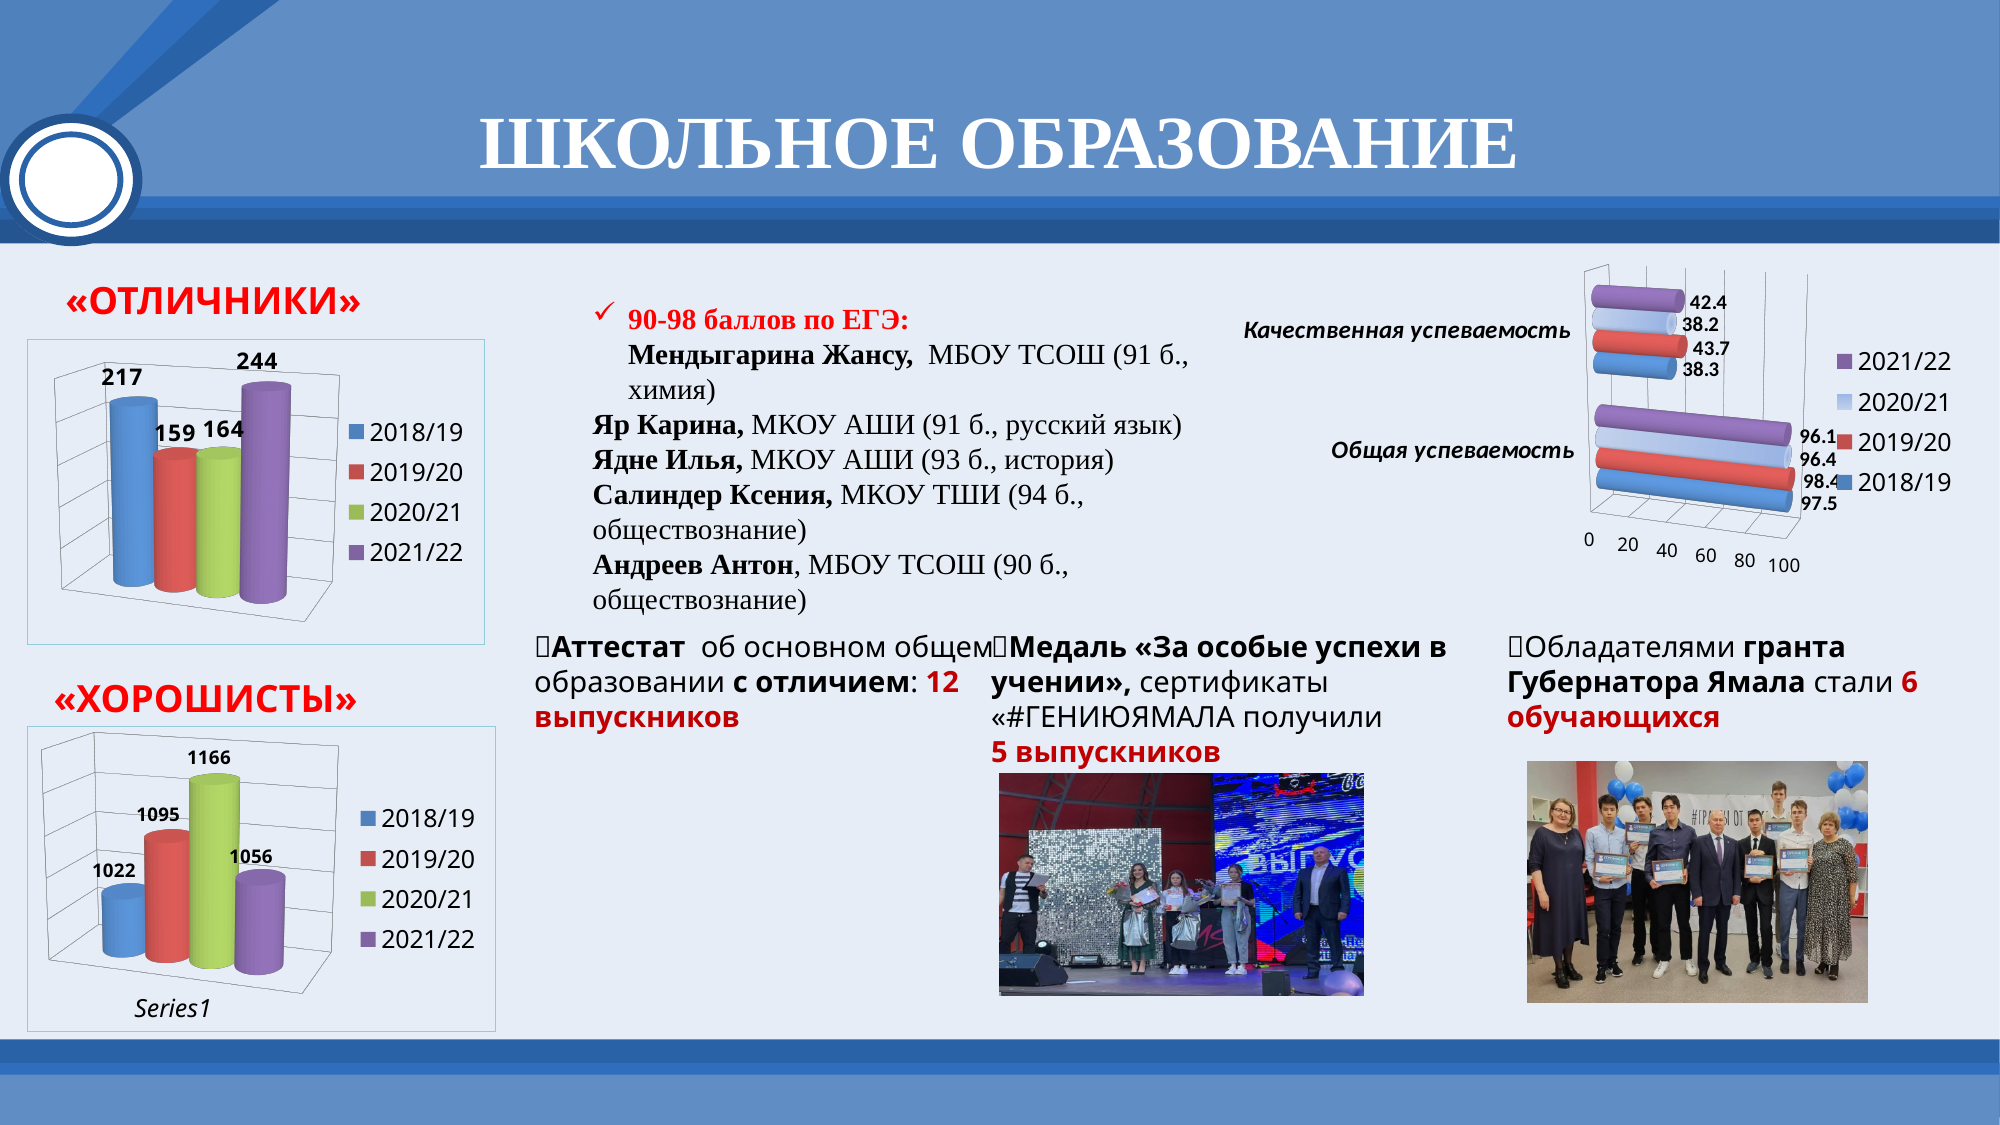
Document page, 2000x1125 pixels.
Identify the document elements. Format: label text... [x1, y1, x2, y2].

text_box Обладателями гранта Губернатора Ямала стали 6 обучающихся [1492, 621, 1985, 741]
text_box «ОТЛИЧНИКИ» [50, 269, 649, 330]
text_box 90-98 баллов по ЕГЭ: Мендыгарина Жансу, МБОУ ТСОШ (91 б., химия) Яр Карина, МКОУ АШИ (91 б., русский язык) Ядне Илья, МКОУ АШИ (93 б., история) Салиндер Ксения, МКОУ ТШИ (94 б., обществознание) Андреев Антон, МБОУ ТСОШ (90 б., обществознание) [577, 292, 1270, 763]
text_box Медаль «За особые успехи в учении», сертификаты «#ГЕНИЮЯМАЛА получили 5 выпускников [976, 621, 1469, 776]
chart [1222, 257, 1973, 586]
text_box Аттестат об основном общем образовании с отличием: 12 выпускников [519, 621, 577, 741]
text_box «ХОРОШИСТЫ» [38, 667, 414, 724]
chart [27, 339, 485, 645]
title ШКОЛЬНОЕ ОБРАЗОВАНИЕ [99, 45, 1900, 233]
chart [27, 726, 496, 1032]
picture [1527, 761, 1868, 1003]
picture [999, 773, 1364, 996]
